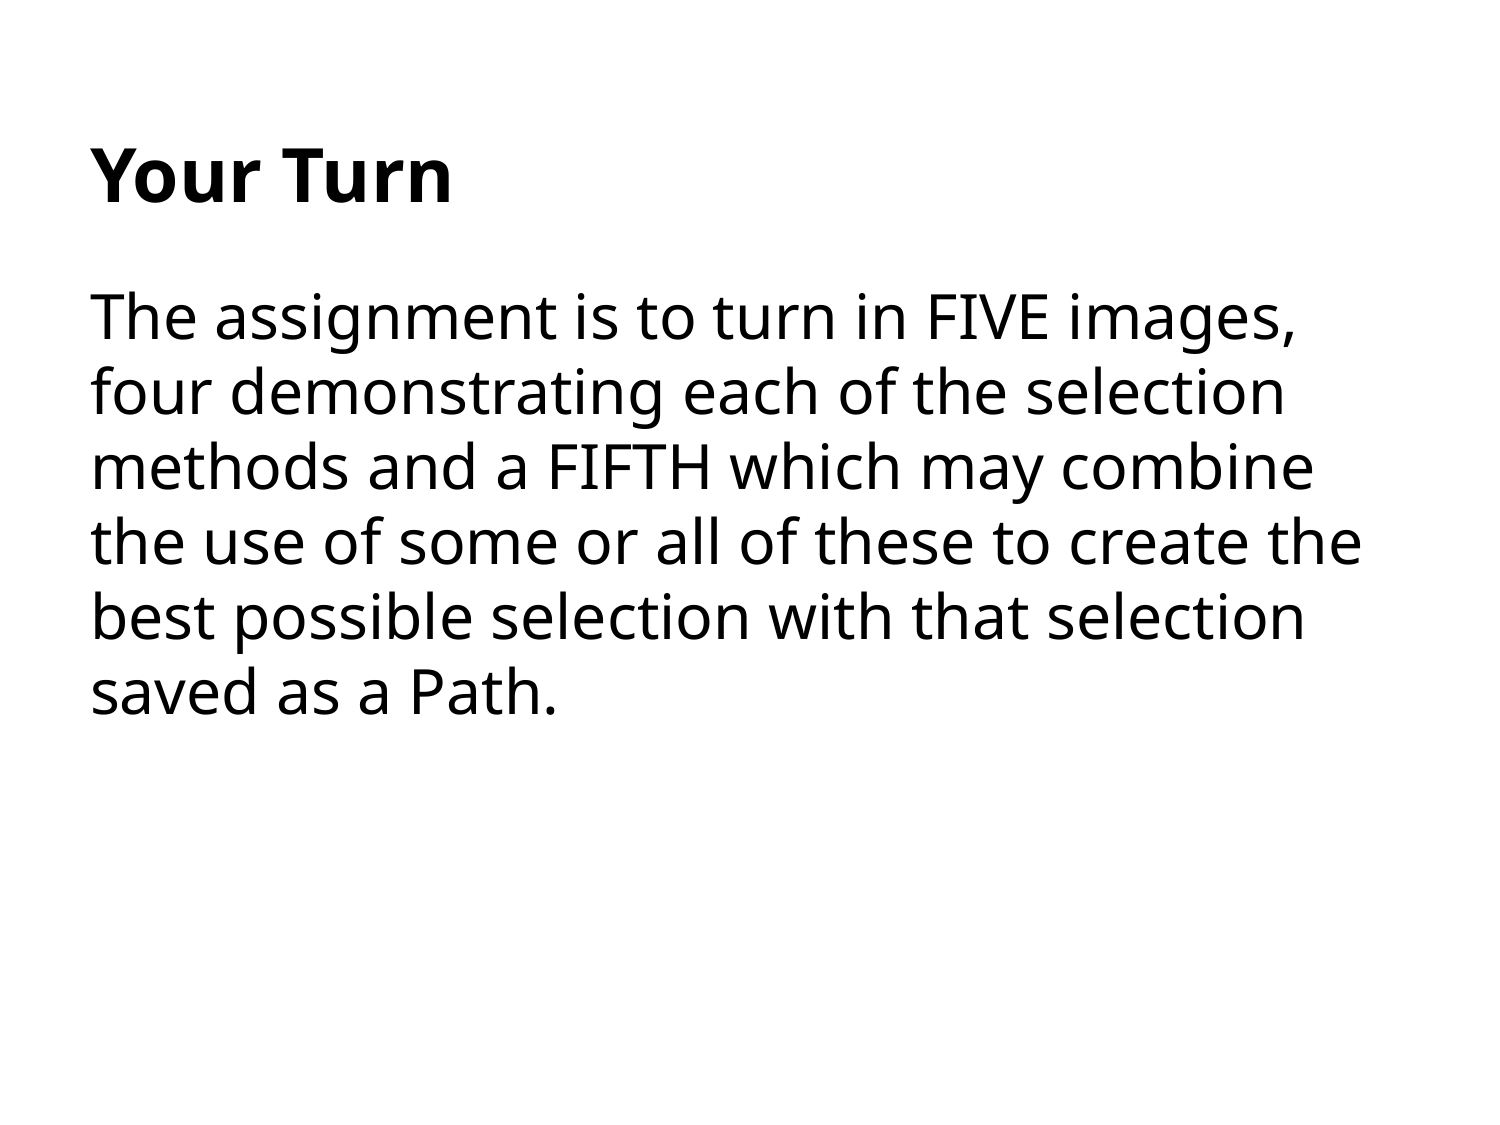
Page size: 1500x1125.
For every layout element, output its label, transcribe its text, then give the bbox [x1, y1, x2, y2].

title Your Turn [75, 45, 1425, 233]
list The assignment is to turn in FIVE images, four demonstrating each of the selection methods and a FIFTH which may combine the use of some or all of these to create the best possible selection with that selection saved as a Path. [75, 262, 1425, 1078]
